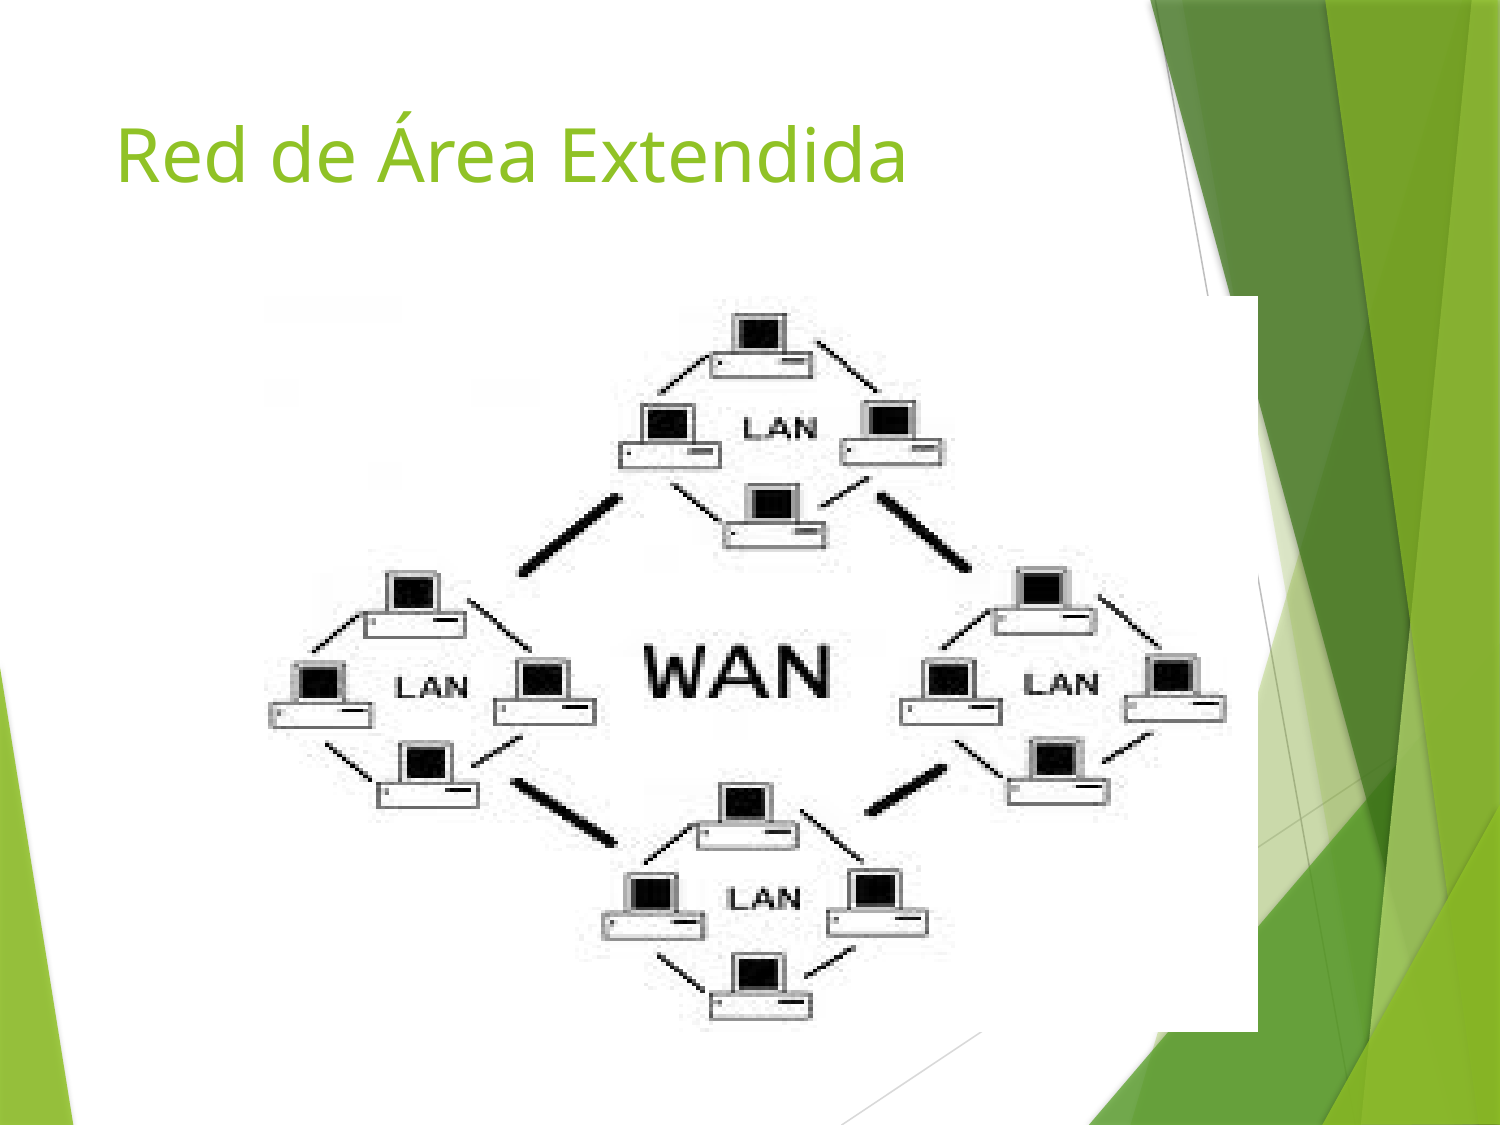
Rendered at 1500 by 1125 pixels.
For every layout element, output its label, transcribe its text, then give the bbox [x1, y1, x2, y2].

title Red de Área Extendida [99, 99, 1142, 317]
picture [229, 296, 1259, 1033]
